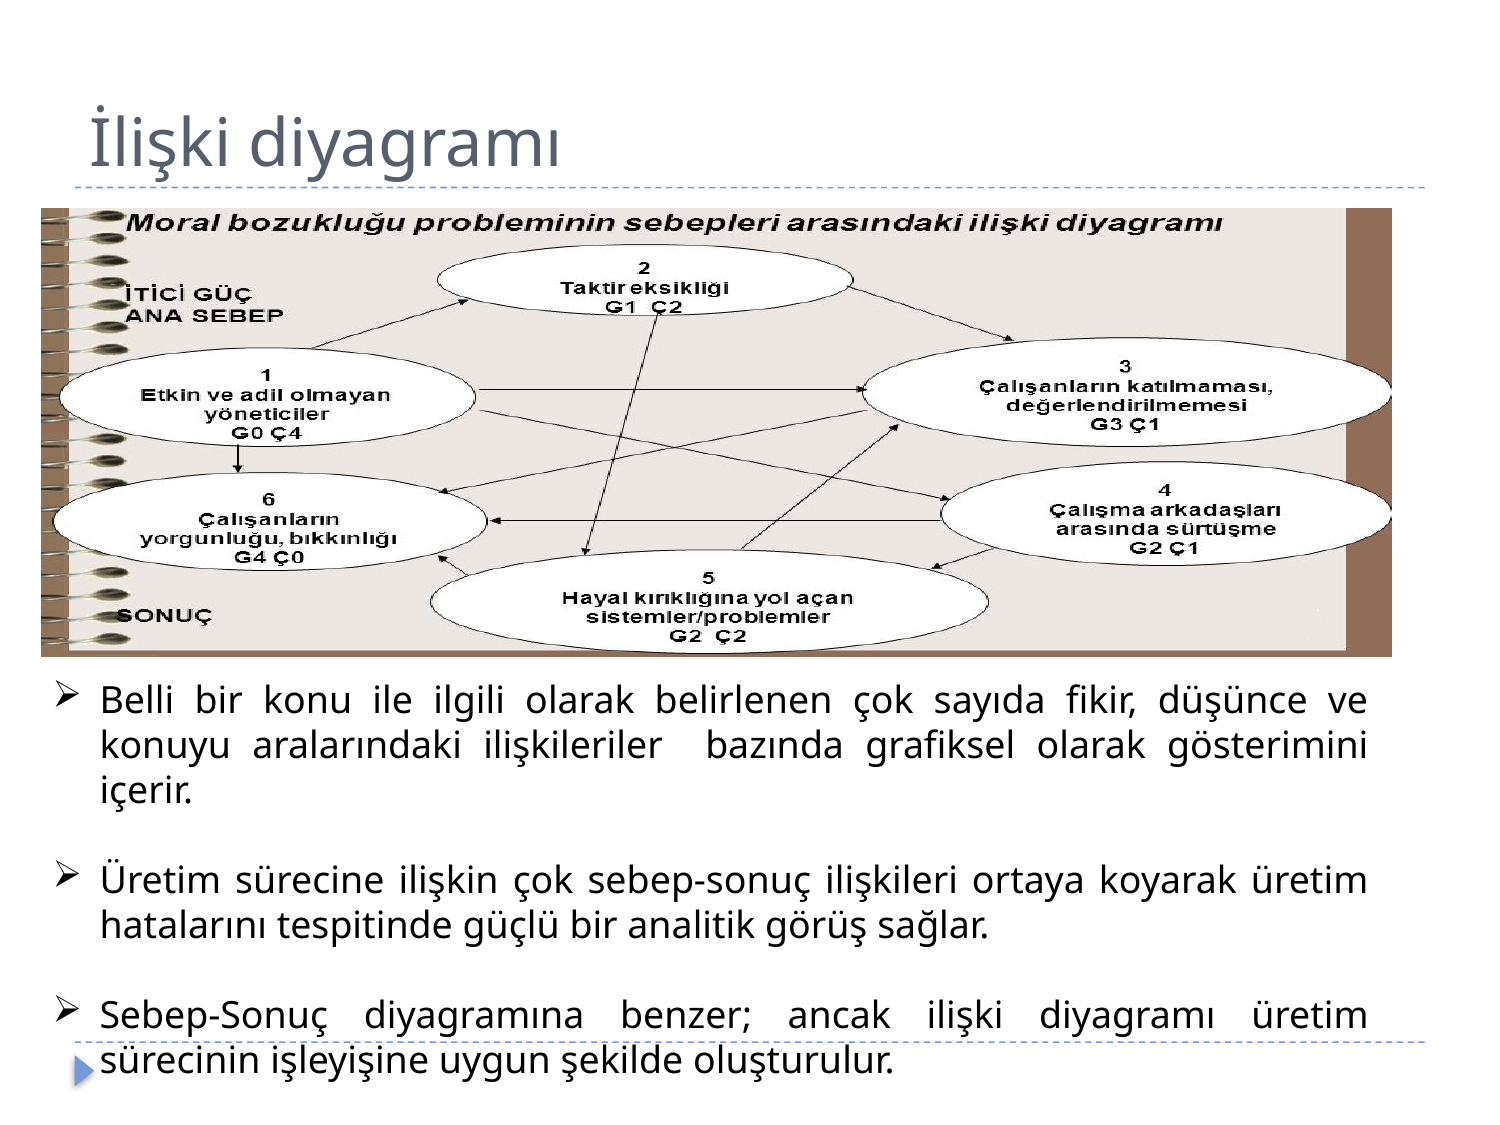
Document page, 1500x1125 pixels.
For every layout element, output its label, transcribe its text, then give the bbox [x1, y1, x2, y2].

text_box Belli bir konu ile ilgili olarak belirlenen çok sayıda fikir, düşünce ve konuyu aralarındaki ilişkileriler bazında grafiksel olarak gösterimini içerir. Üretim sürecine ilişkin çok sebep-sonuç ilişkileri ortaya koyarak üretim hatalarını tespitinde güçlü bir analitik görüş sağlar. Sebep-Sonuç diyagramına benzer; ancak ilişki diyagramı üretim sürecinin işleyişine uygun şekilde oluşturulur. [37, 668, 1385, 1125]
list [40, 207, 1392, 658]
title İlişki diyagramı [75, 24, 1425, 188]
